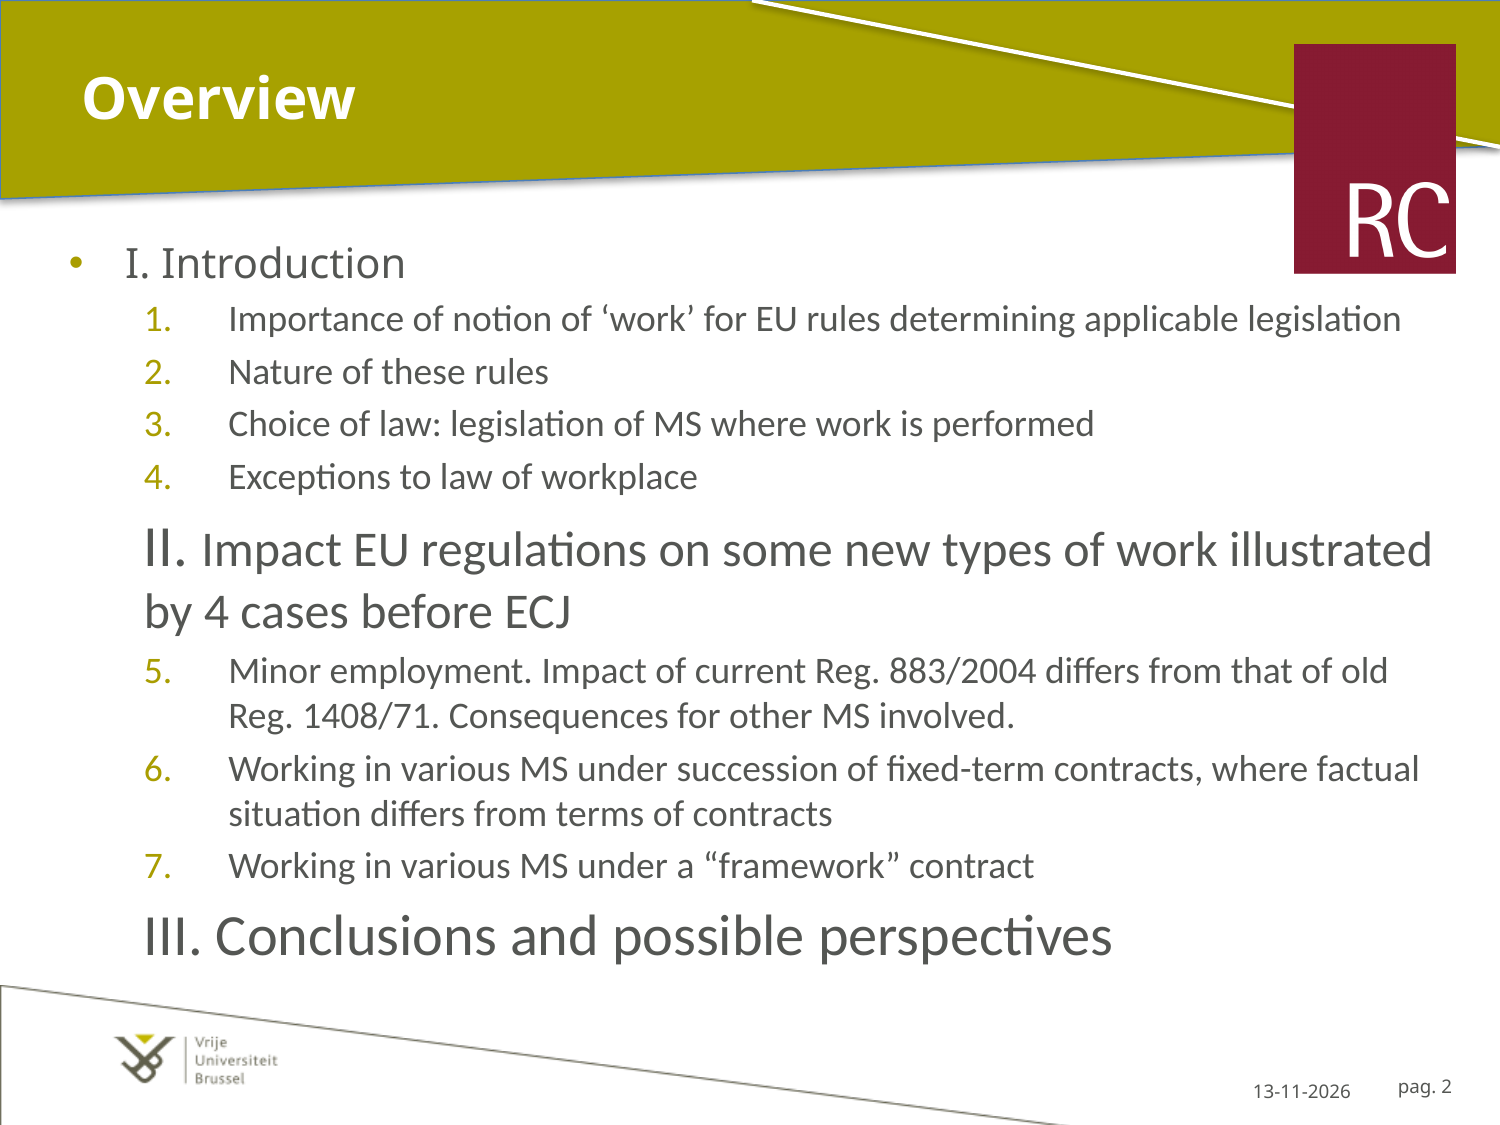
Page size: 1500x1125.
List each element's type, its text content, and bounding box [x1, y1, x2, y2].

list I. Introduction Importance of notion of ‘work’ for EU rules determining applicable legislation Nature of these rules Choice of law: legislation of MS where work is performed Exceptions to law of workplace II. Impact EU regulations on some new types of work illustrated by 4 cases before ECJ Minor employment. Impact of current Reg. 883/2004 differs from that of old Reg. 1408/71. Consequences for other MS involved. Working in various MS under succession of fixed-term contracts, where factual situation differs from terms of contracts Working in various MS under a “framework” contract III. Conclusions and possible perspectives [54, 229, 1457, 1023]
title Overview [66, 7, 1500, 184]
picture [1294, 184, 1456, 229]
